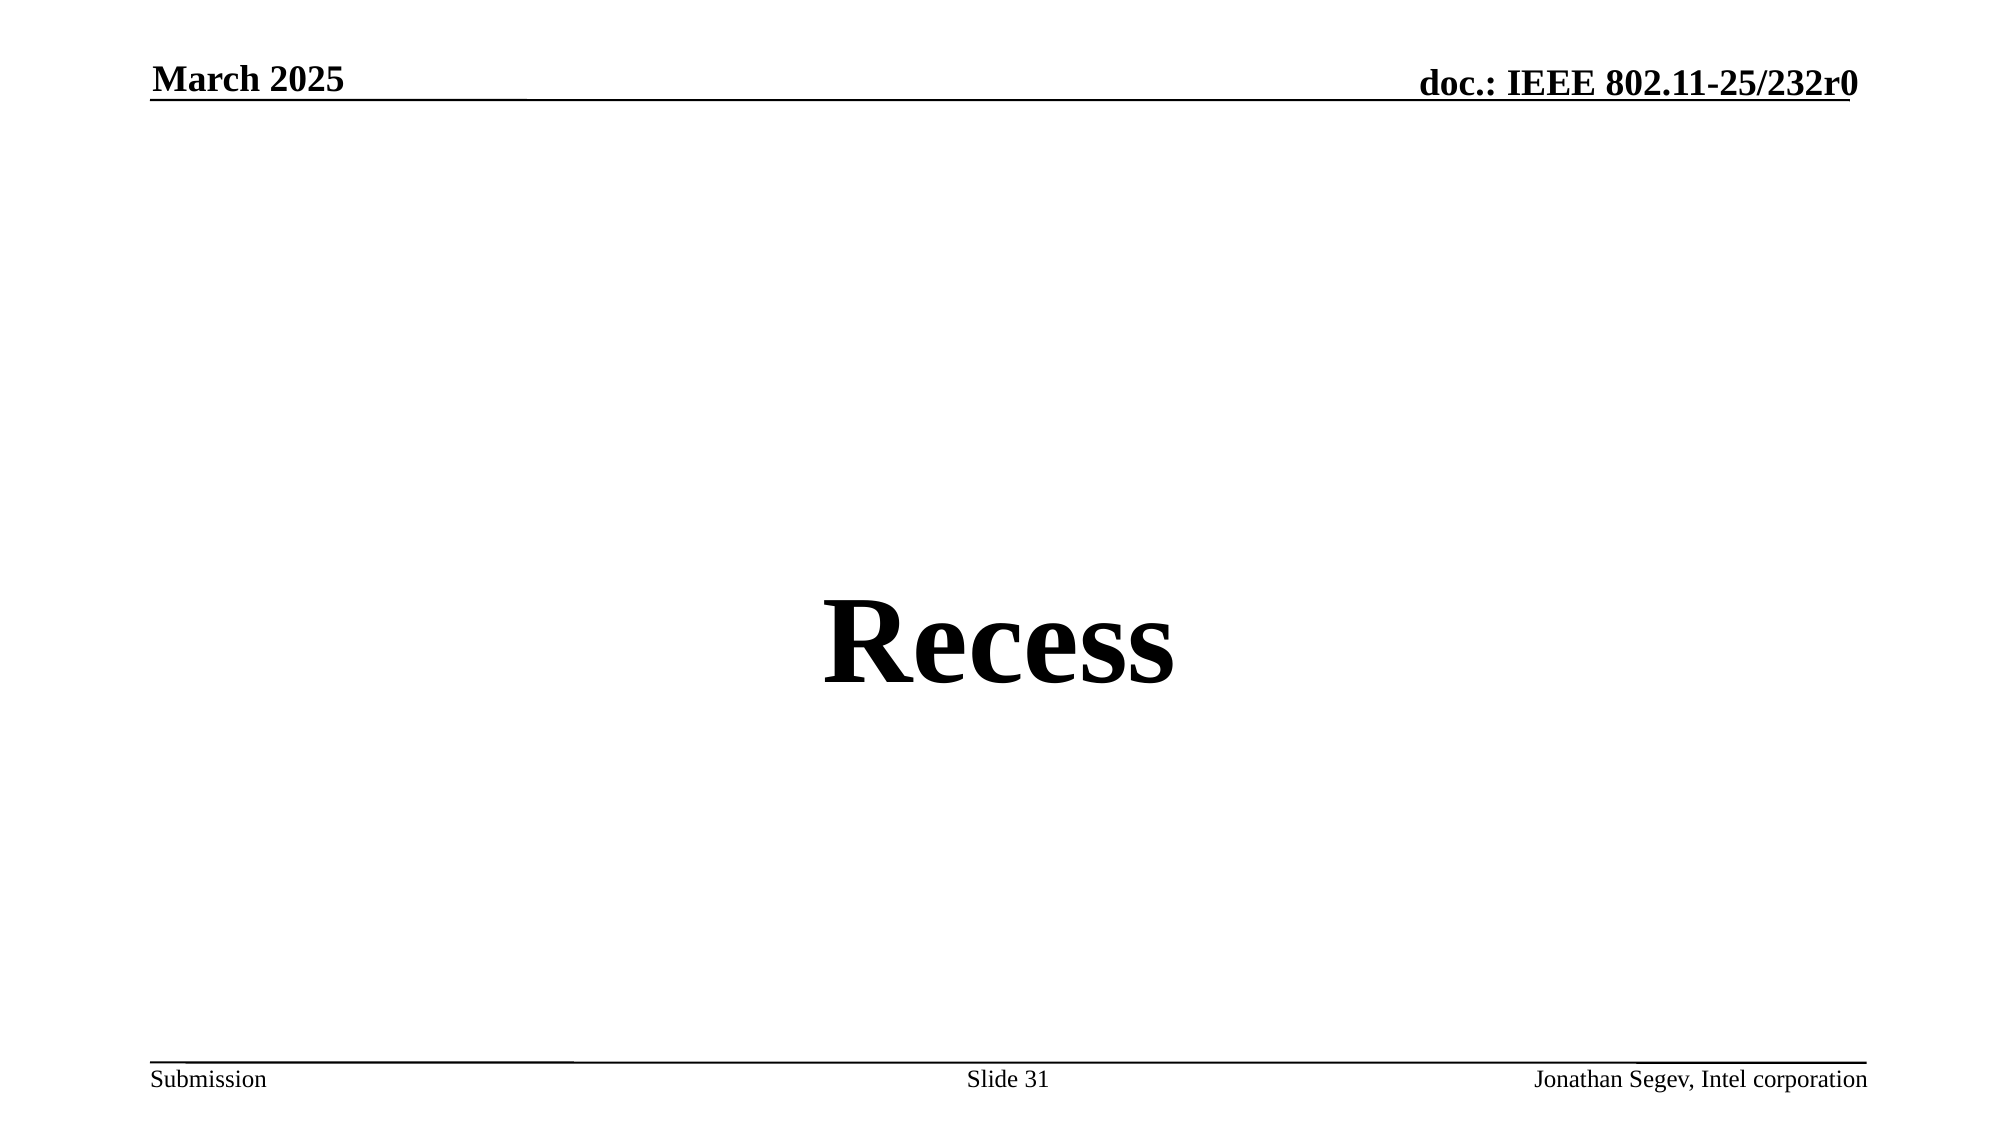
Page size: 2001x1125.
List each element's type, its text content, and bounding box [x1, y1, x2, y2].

slide_number Slide 31 [950, 1061, 1067, 1123]
footer Jonathan Segev, Intel corporation [1171, 1061, 1869, 1093]
list Recess [149, 324, 1850, 1000]
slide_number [152, 54, 563, 100]
